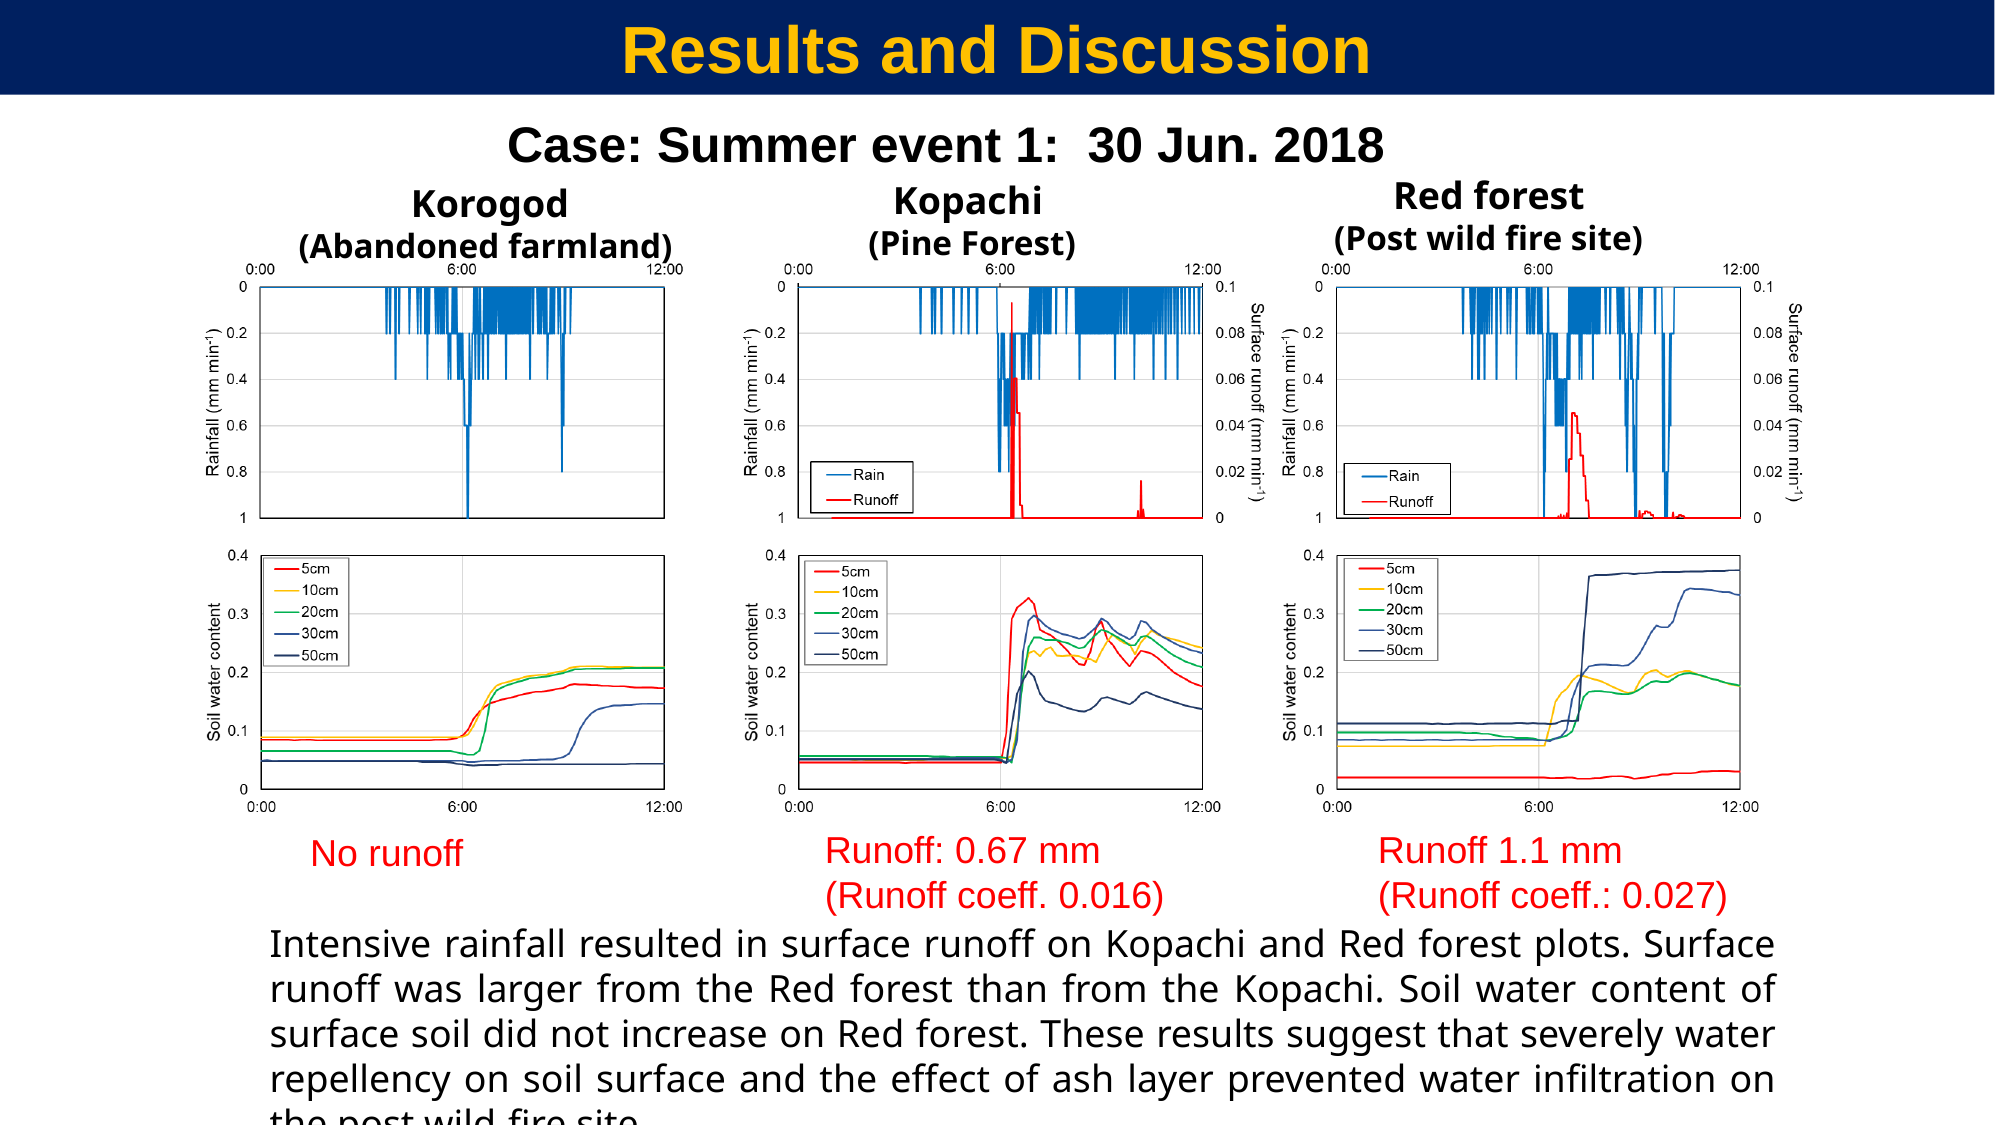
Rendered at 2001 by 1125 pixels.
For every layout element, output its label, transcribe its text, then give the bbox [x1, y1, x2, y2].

text_box Results and Discussion [0, 0, 1995, 95]
picture [193, 275, 1807, 822]
text_box Intensive rainfall resulted in surface runoff on Kopachi and Red forest plots. Surface runoff was larger from the Red forest than from the Kopachi. Soil water content of surface soil did not increase on Red forest. These results suggest that severely water repellency on soil surface and the effect of ash layer prevented water infiltration on the post wild-fire site. [254, 912, 1792, 1125]
text_box Case: Summer event 1: 30 Jun. 2018 [492, 104, 1618, 164]
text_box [182, 164, 1841, 275]
text_box Runoff 1.1 mm (Runoff coeff.: 0.027) [1363, 822, 1744, 912]
text_box Runoff: 0.67 mm (Runoff coeff. 0.016) [810, 822, 1180, 912]
text_box No runoff [295, 822, 810, 882]
